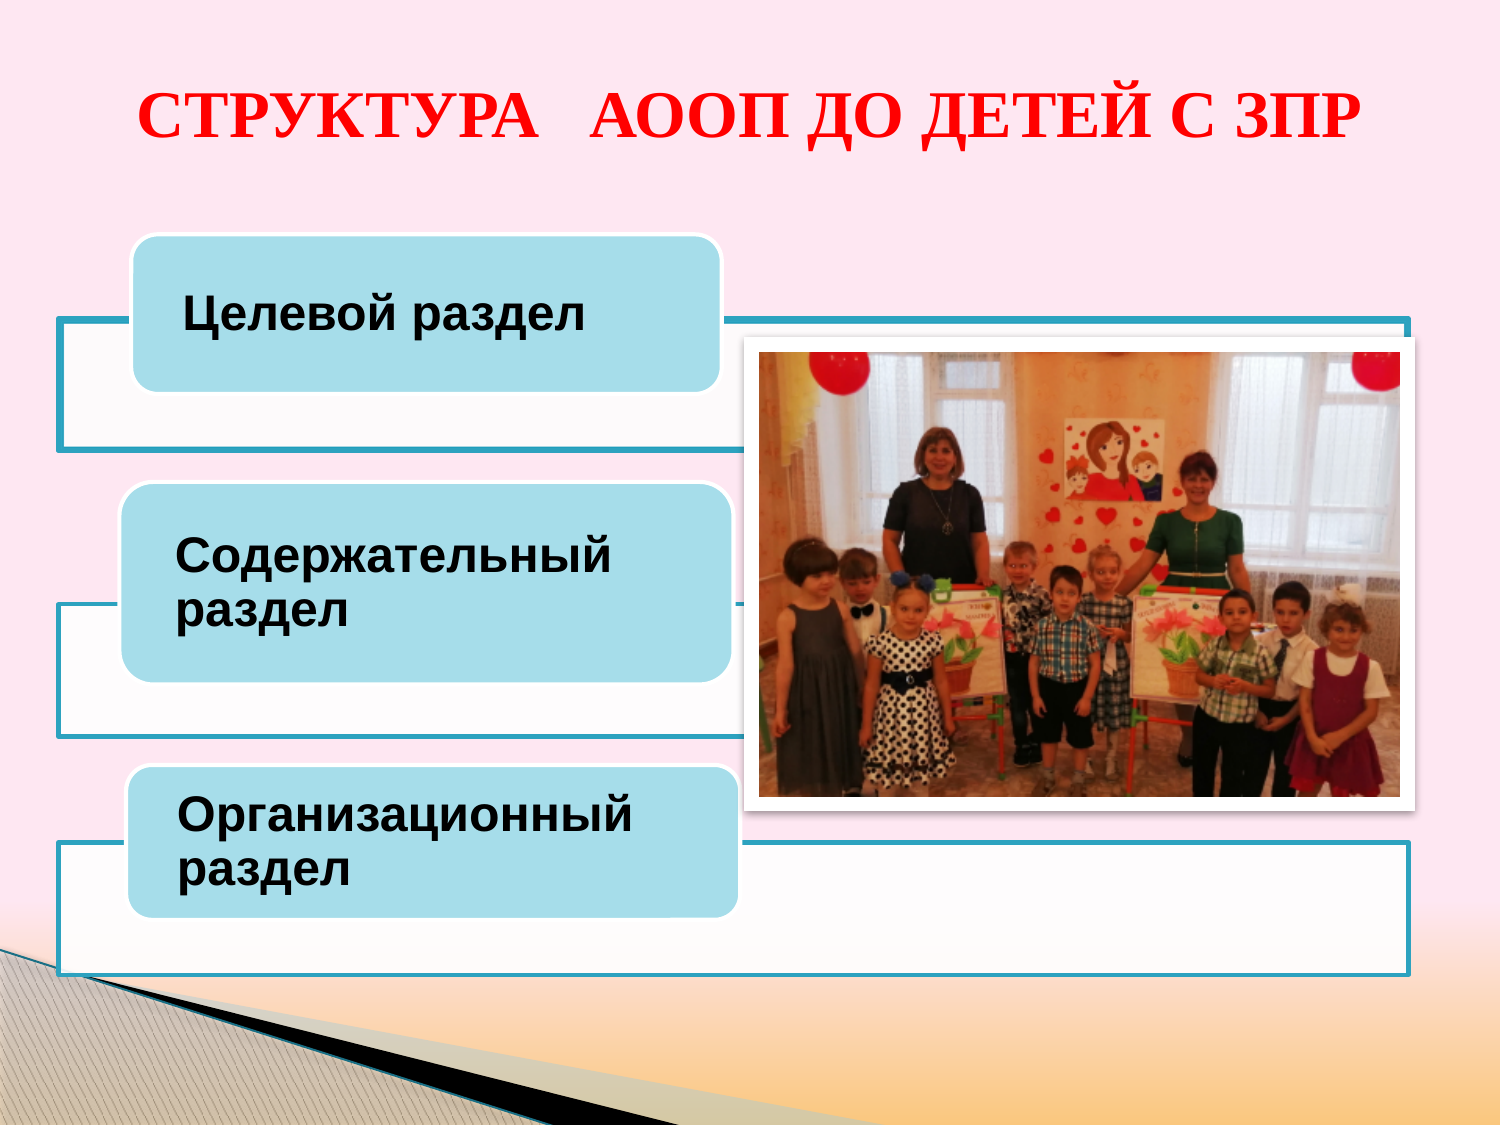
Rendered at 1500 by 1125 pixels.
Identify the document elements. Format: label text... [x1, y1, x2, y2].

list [58, 234, 1409, 977]
picture [758, 351, 1401, 798]
title СТРУКТУРА АООП ДО ДЕТЕЙ С ЗПР [75, 45, 1425, 176]
